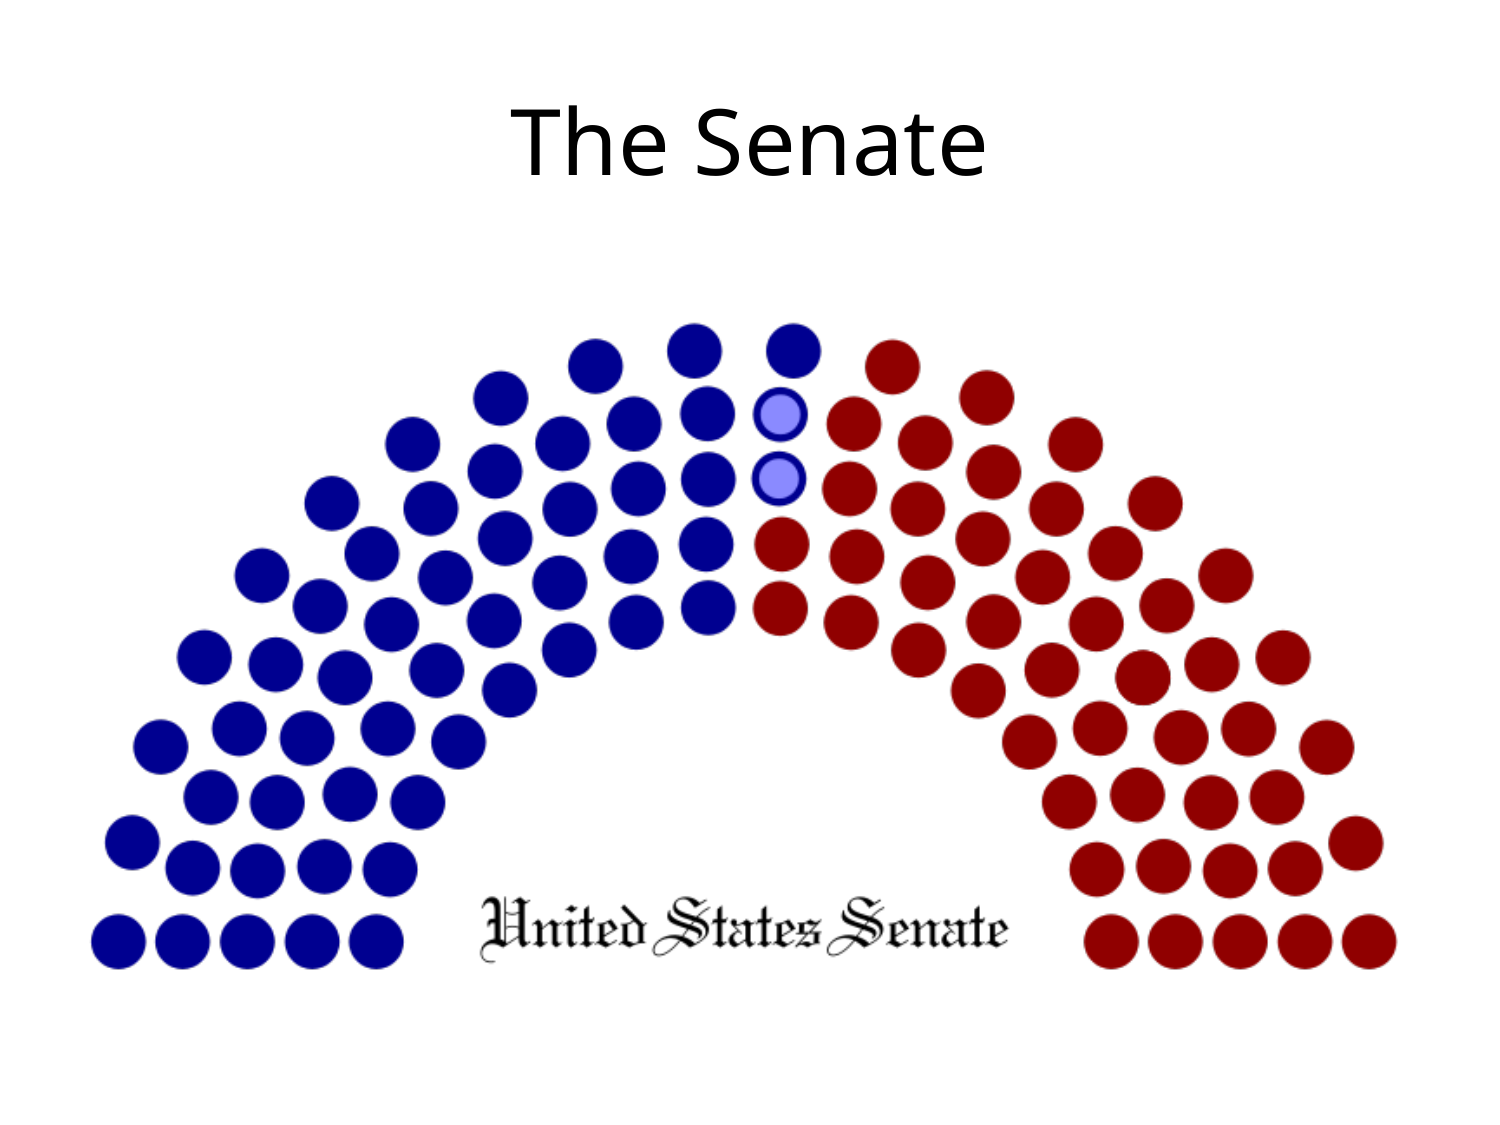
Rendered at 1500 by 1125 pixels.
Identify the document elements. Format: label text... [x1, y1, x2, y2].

picture [49, 299, 1438, 994]
title The Senate [74, 44, 1426, 233]
